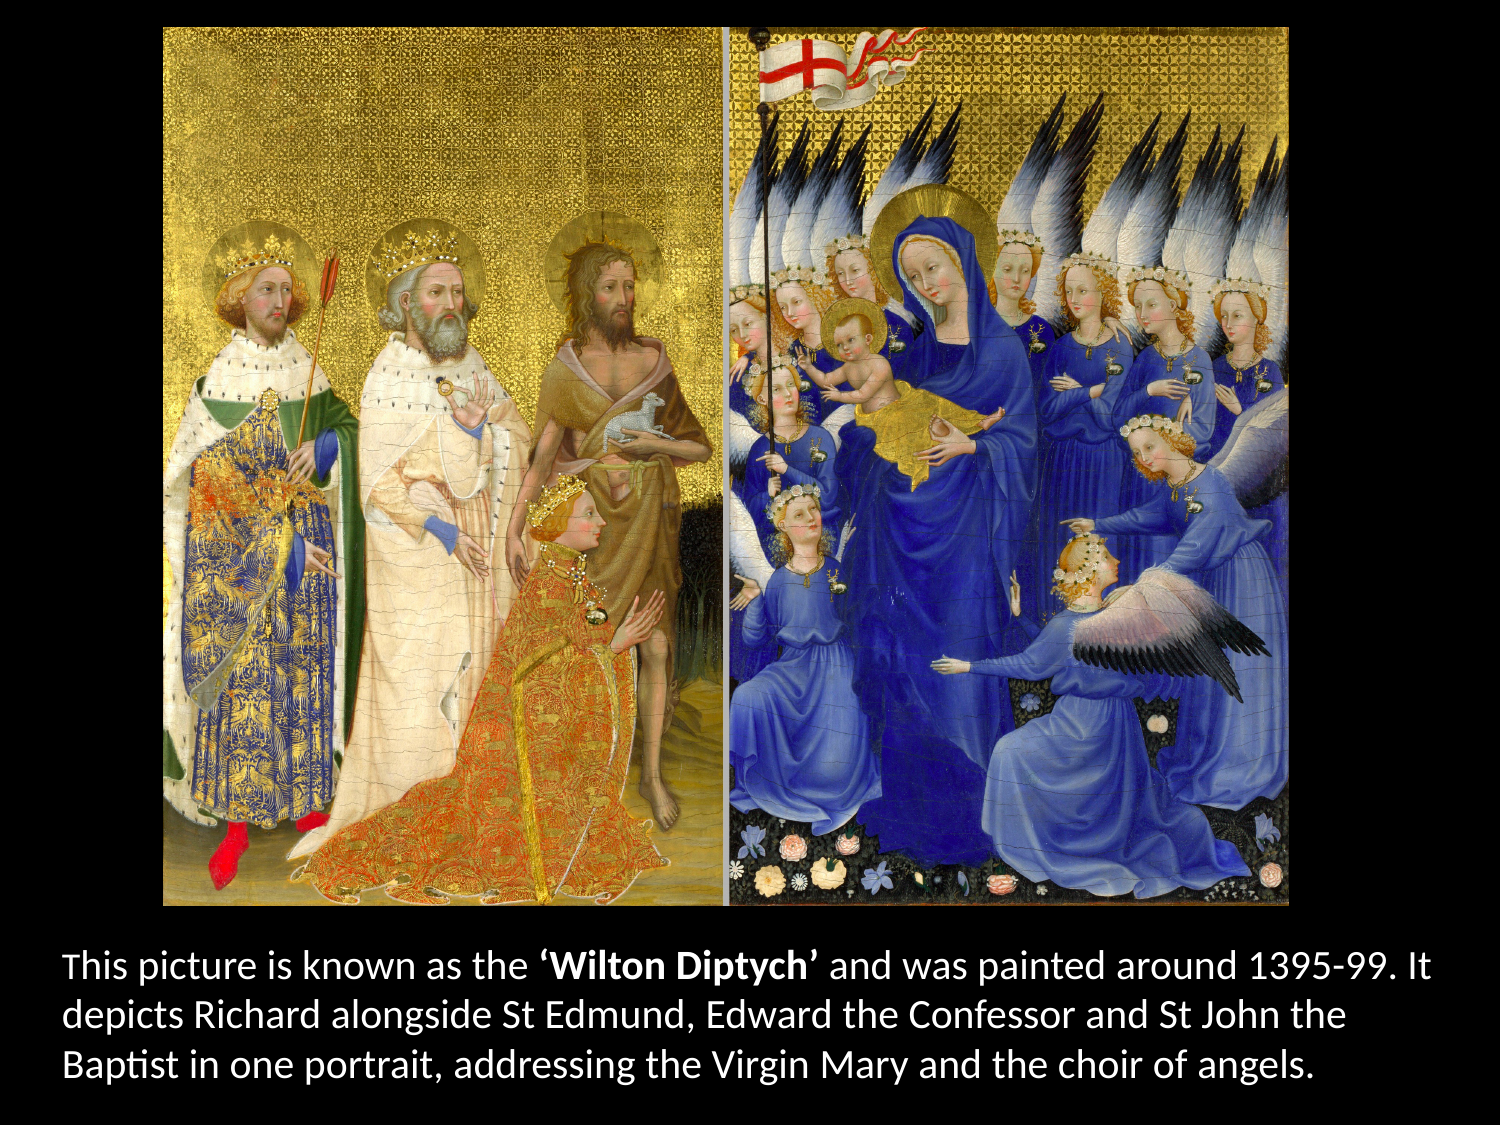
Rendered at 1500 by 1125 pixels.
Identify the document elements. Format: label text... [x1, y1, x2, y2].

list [0, 26, 1500, 906]
title This picture is known as the ‘Wilton Diptych’ and was painted around 1395-99. It depicts Richard alongside St Edmund, Edward the Confessor and St John the Baptist in one portrait, addressing the Virgin Mary and the choir of angels. [46, 912, 1470, 1097]
